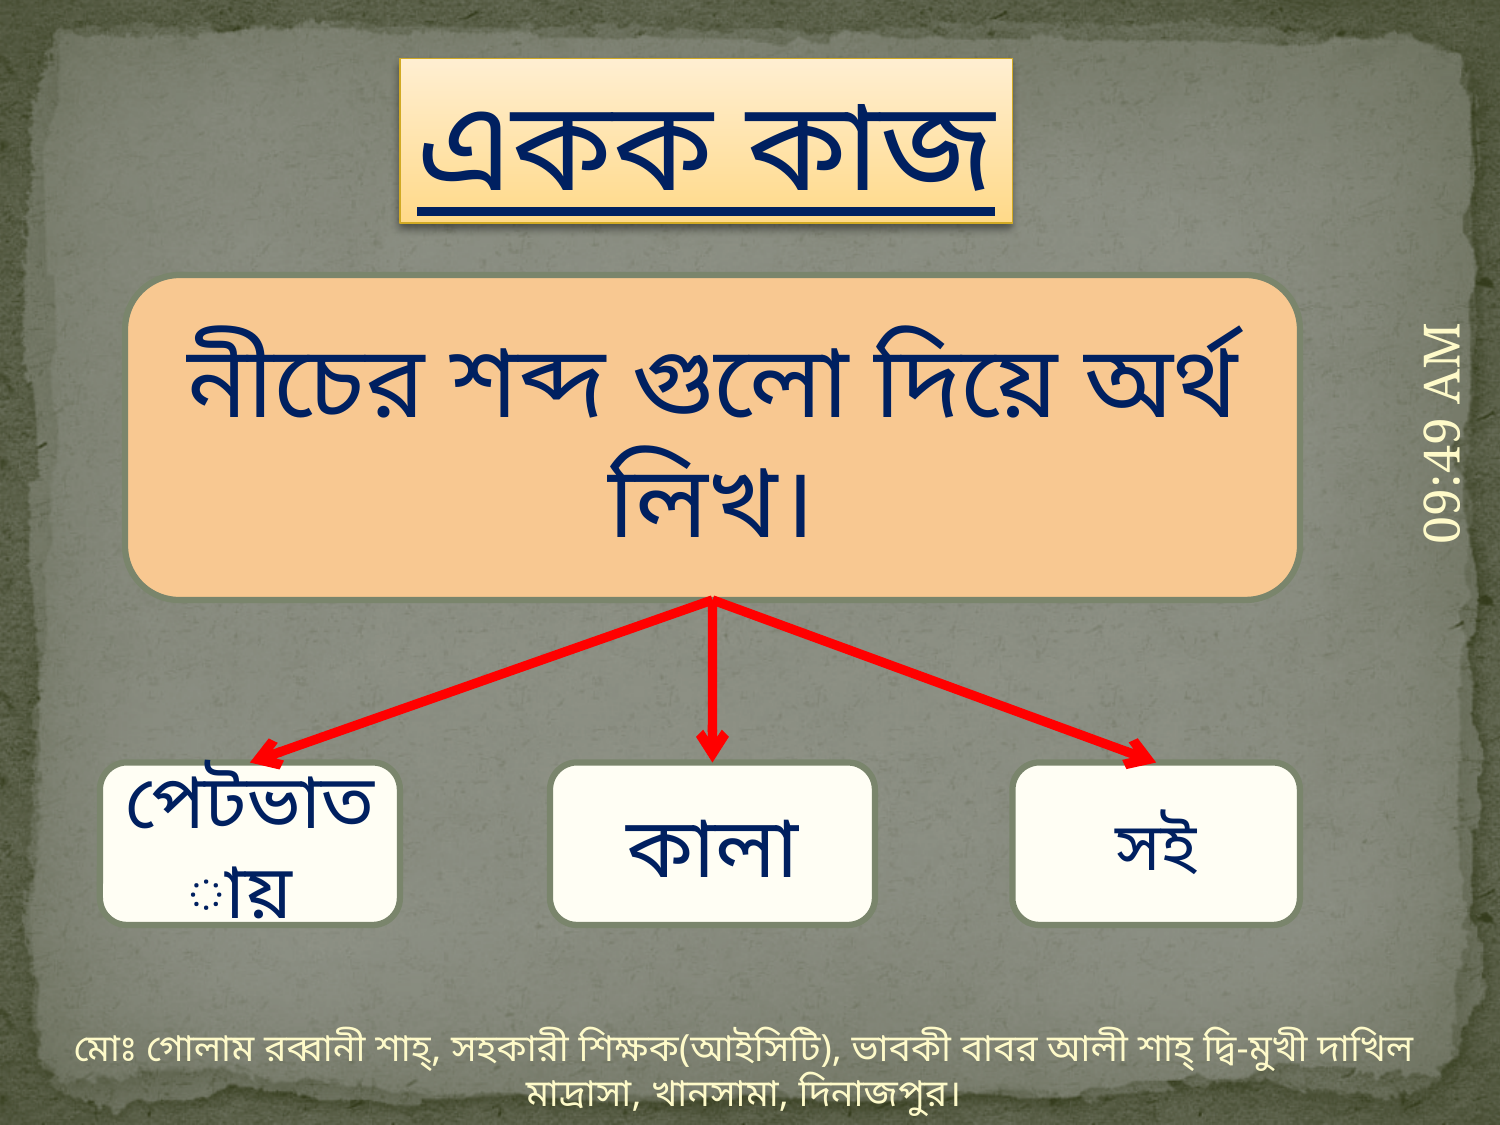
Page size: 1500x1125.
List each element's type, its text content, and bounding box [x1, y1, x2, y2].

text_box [712, 599, 1157, 763]
text_box কালা [546, 774, 879, 929]
text_box পেটভাতায় [96, 759, 404, 929]
footer মোঃ গোলাম রব্বানী শাহ্‌, সহকারী শিক্ষক(আইসিটি), ভাবকী বাবর আলী শাহ্‌ দ্বি-মুখী দাখিল মাদ্রাসা, খানসামা, দিনাজপুর। [0, 1037, 1488, 1100]
text_box নীচের শব্দ গুলো দিয়ে অর্থ লিখ। [121, 271, 1304, 604]
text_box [249, 599, 712, 763]
text_box একক কাজ [399, 58, 1013, 224]
text_box সই [1009, 759, 1304, 929]
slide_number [1412, 141, 1475, 726]
